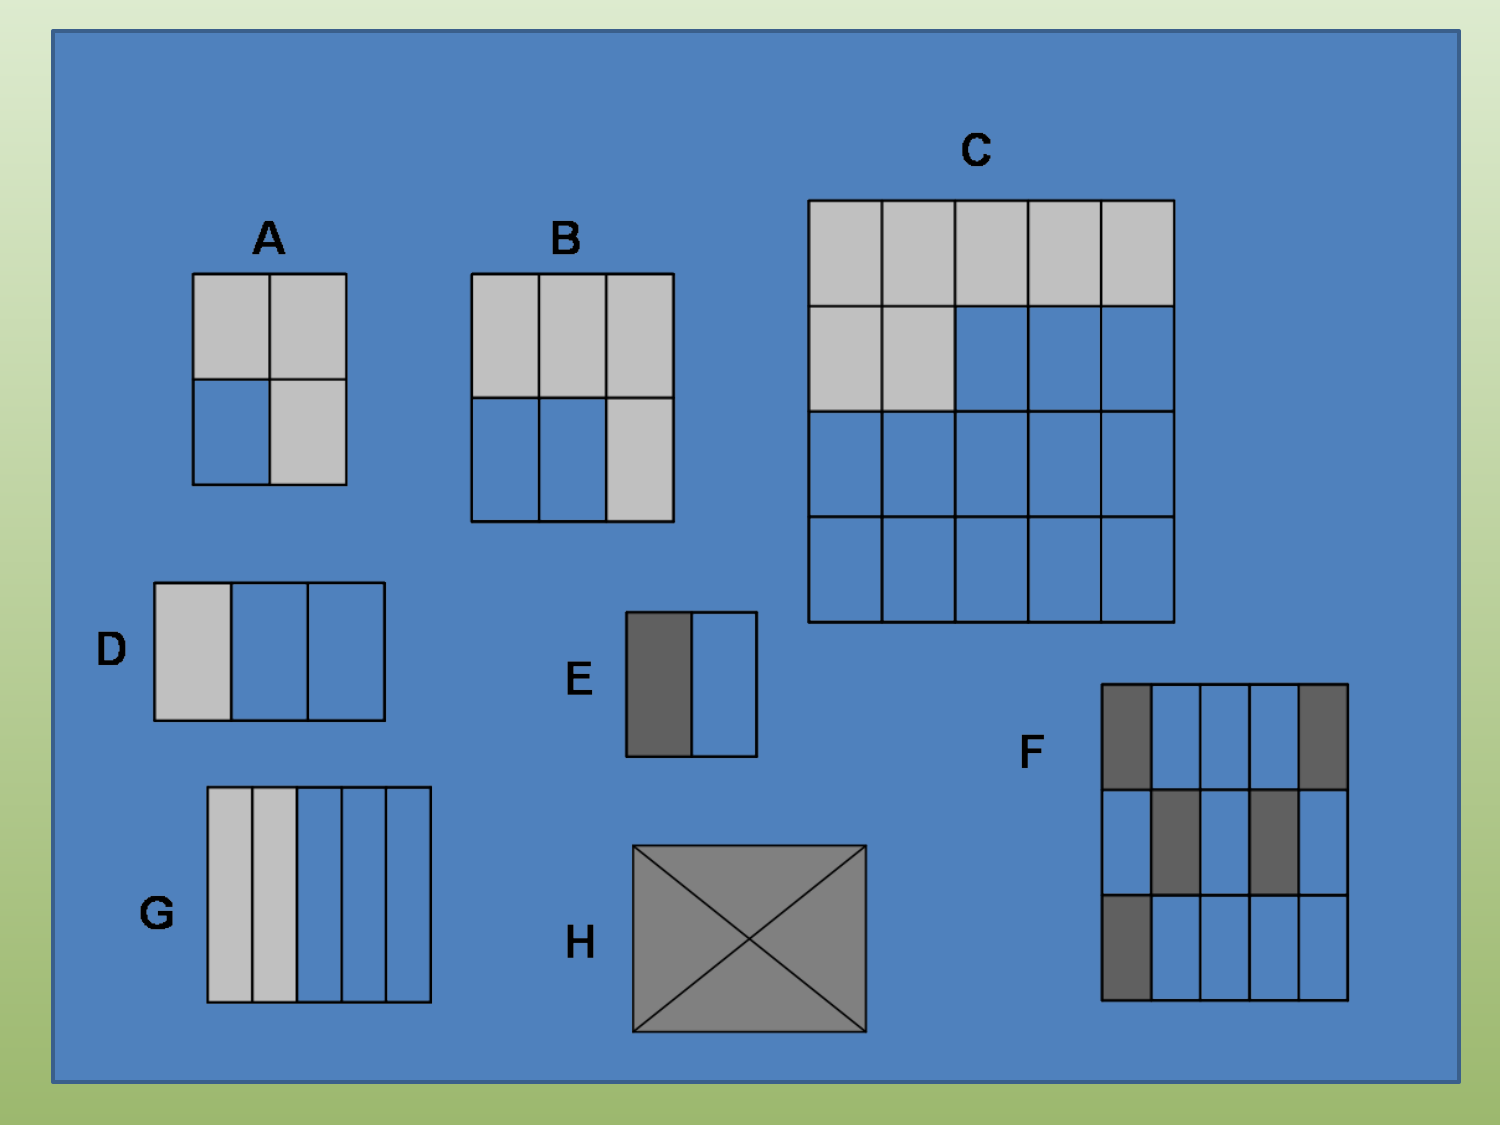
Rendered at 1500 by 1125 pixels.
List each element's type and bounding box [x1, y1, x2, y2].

text_box [51, 29, 1461, 1084]
picture [76, 113, 1352, 1036]
